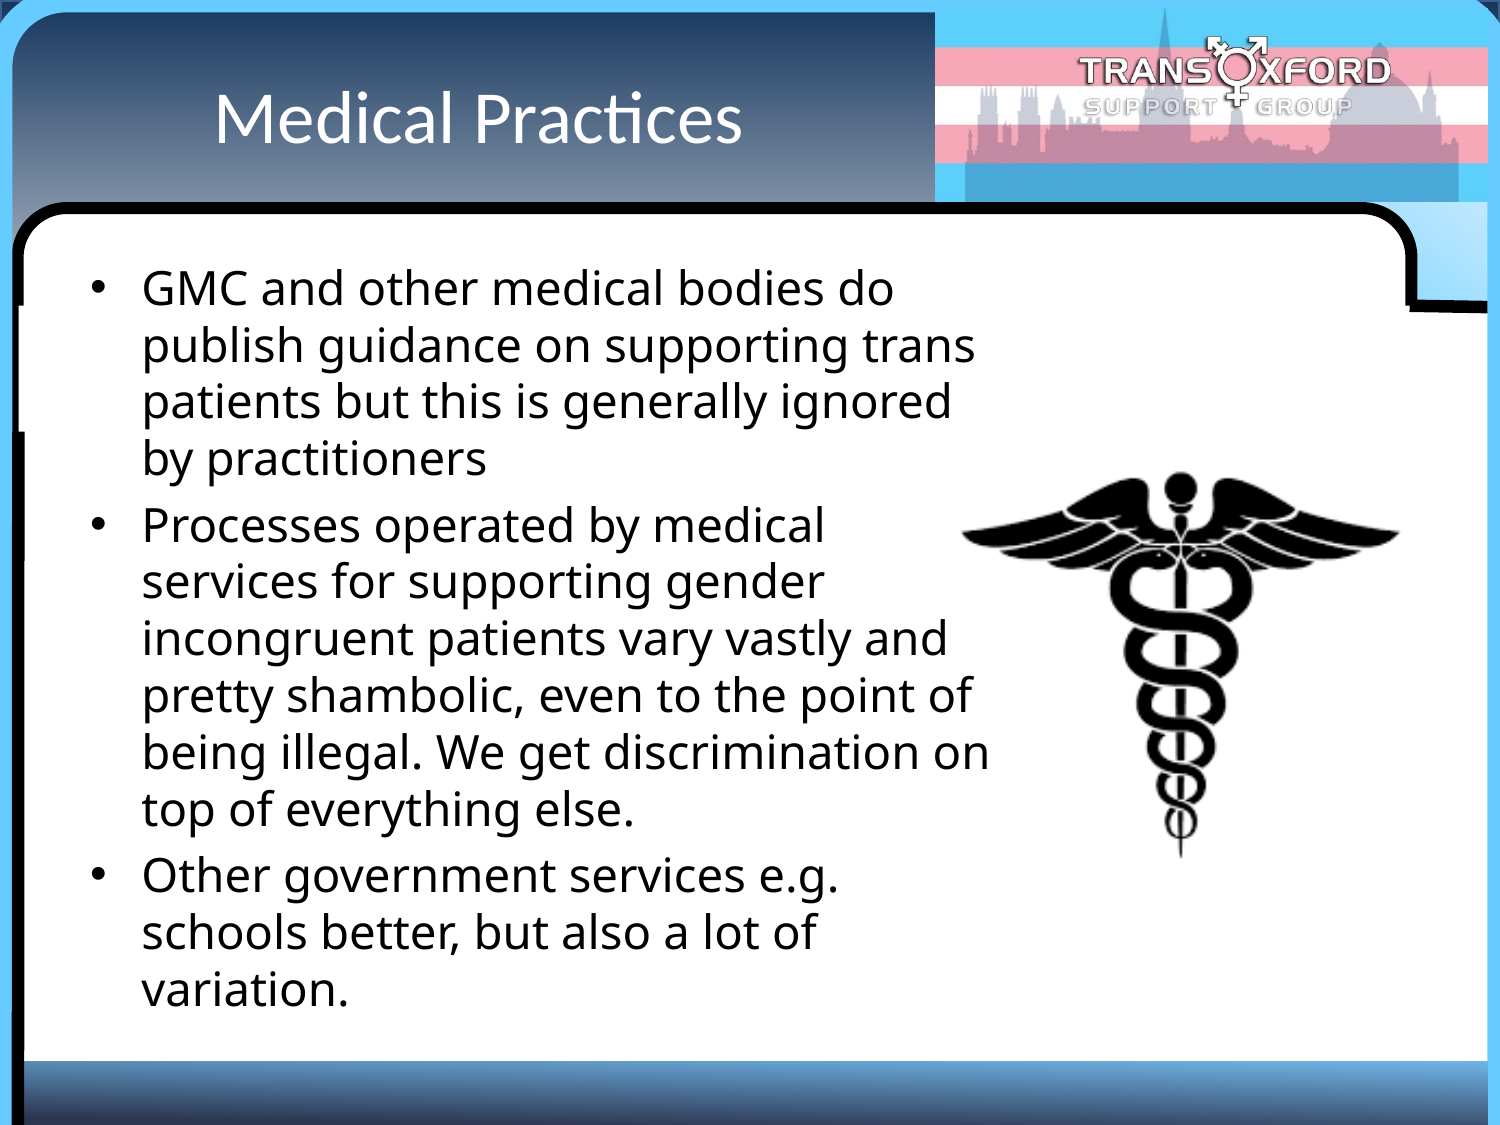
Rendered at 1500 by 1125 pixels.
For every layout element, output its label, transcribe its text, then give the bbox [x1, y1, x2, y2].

picture [881, 468, 1482, 864]
picture [25, 1061, 1488, 1125]
title Medical Practices [76, 30, 882, 197]
picture [935, 8, 1488, 300]
list GMC and other medical bodies do publish guidance on supporting trans patients but this is generally ignored by practitioners Processes operated by medical services for supporting gender incongruent patients vary vastly and pretty shambolic, even to the point of being illegal. We get discrimination on top of everything else. Other government services e.g. schools better, but also a lot of variation. [75, 250, 1015, 1044]
